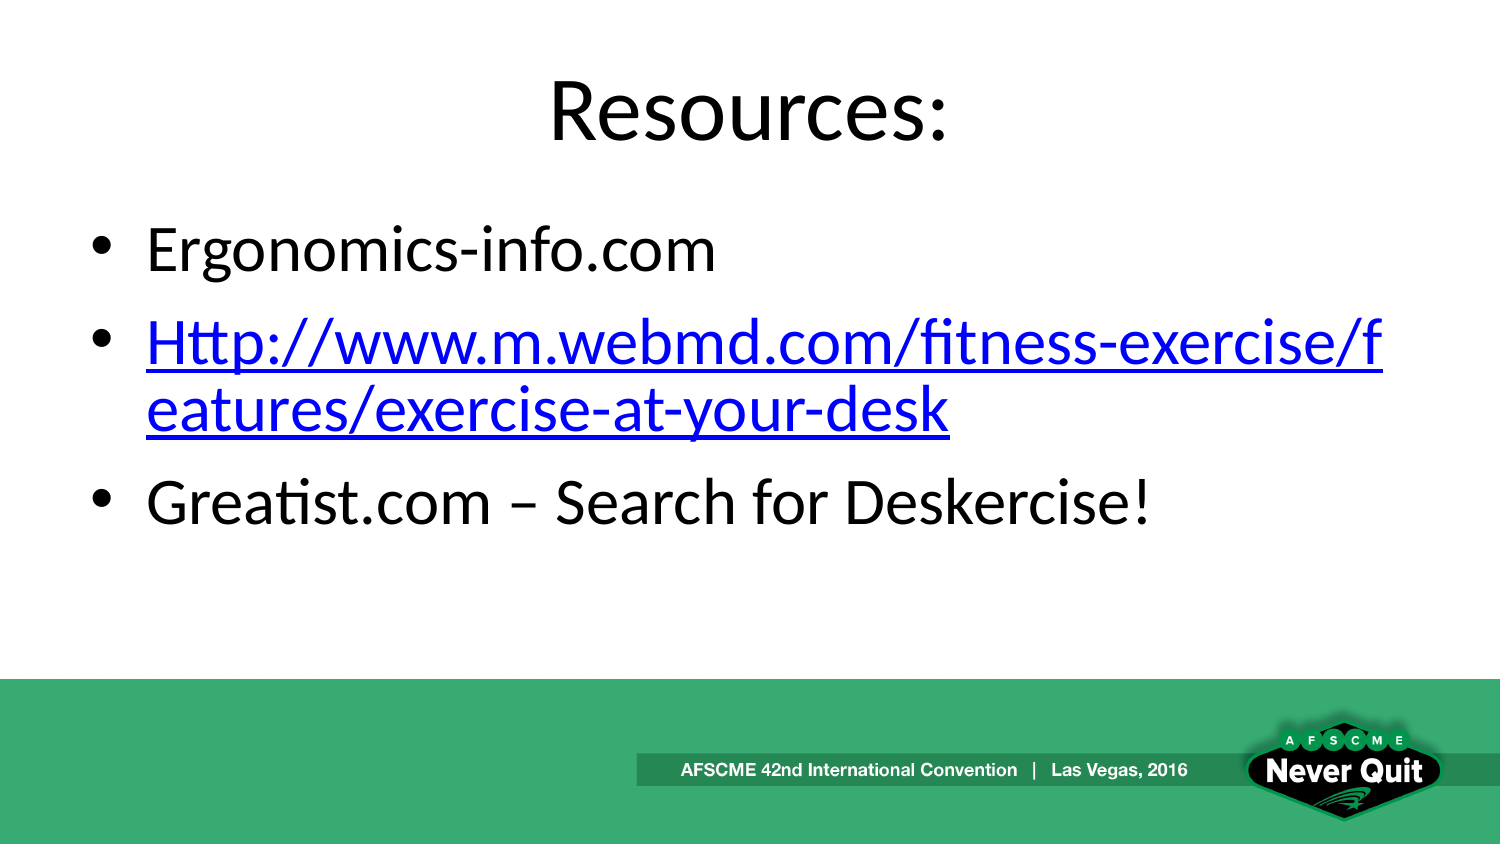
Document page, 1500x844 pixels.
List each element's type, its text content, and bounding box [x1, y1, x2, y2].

list Ergonomics-info.com Http://www.m.webmd.com/fitness-exercise/features/exercise-at-your-desk Greatist.com – Search for Deskercise! [75, 196, 1425, 677]
title Resources: [75, 33, 1425, 175]
picture [0, 679, 1500, 844]
